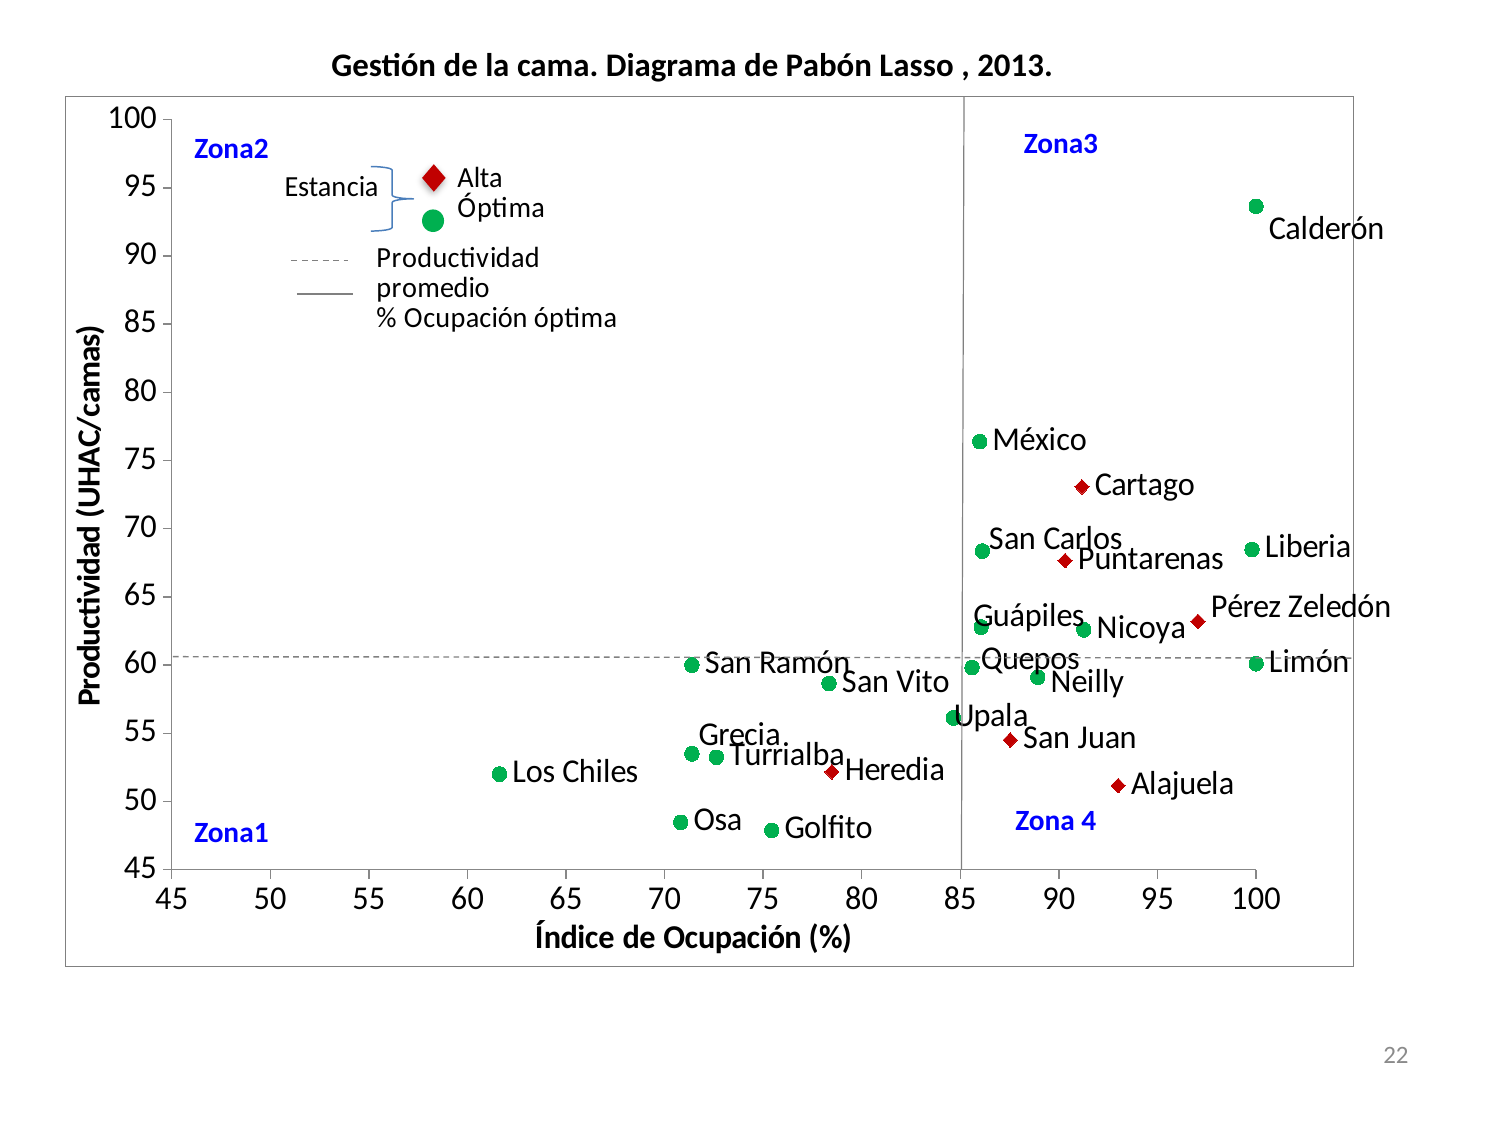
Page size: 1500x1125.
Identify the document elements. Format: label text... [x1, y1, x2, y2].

chart [65, 95, 1394, 968]
text_box Gestión de la cama. Diagrama de Pabón Lasso , 2013. [136, 36, 1250, 91]
slide_number 22 [1346, 1029, 1424, 1079]
